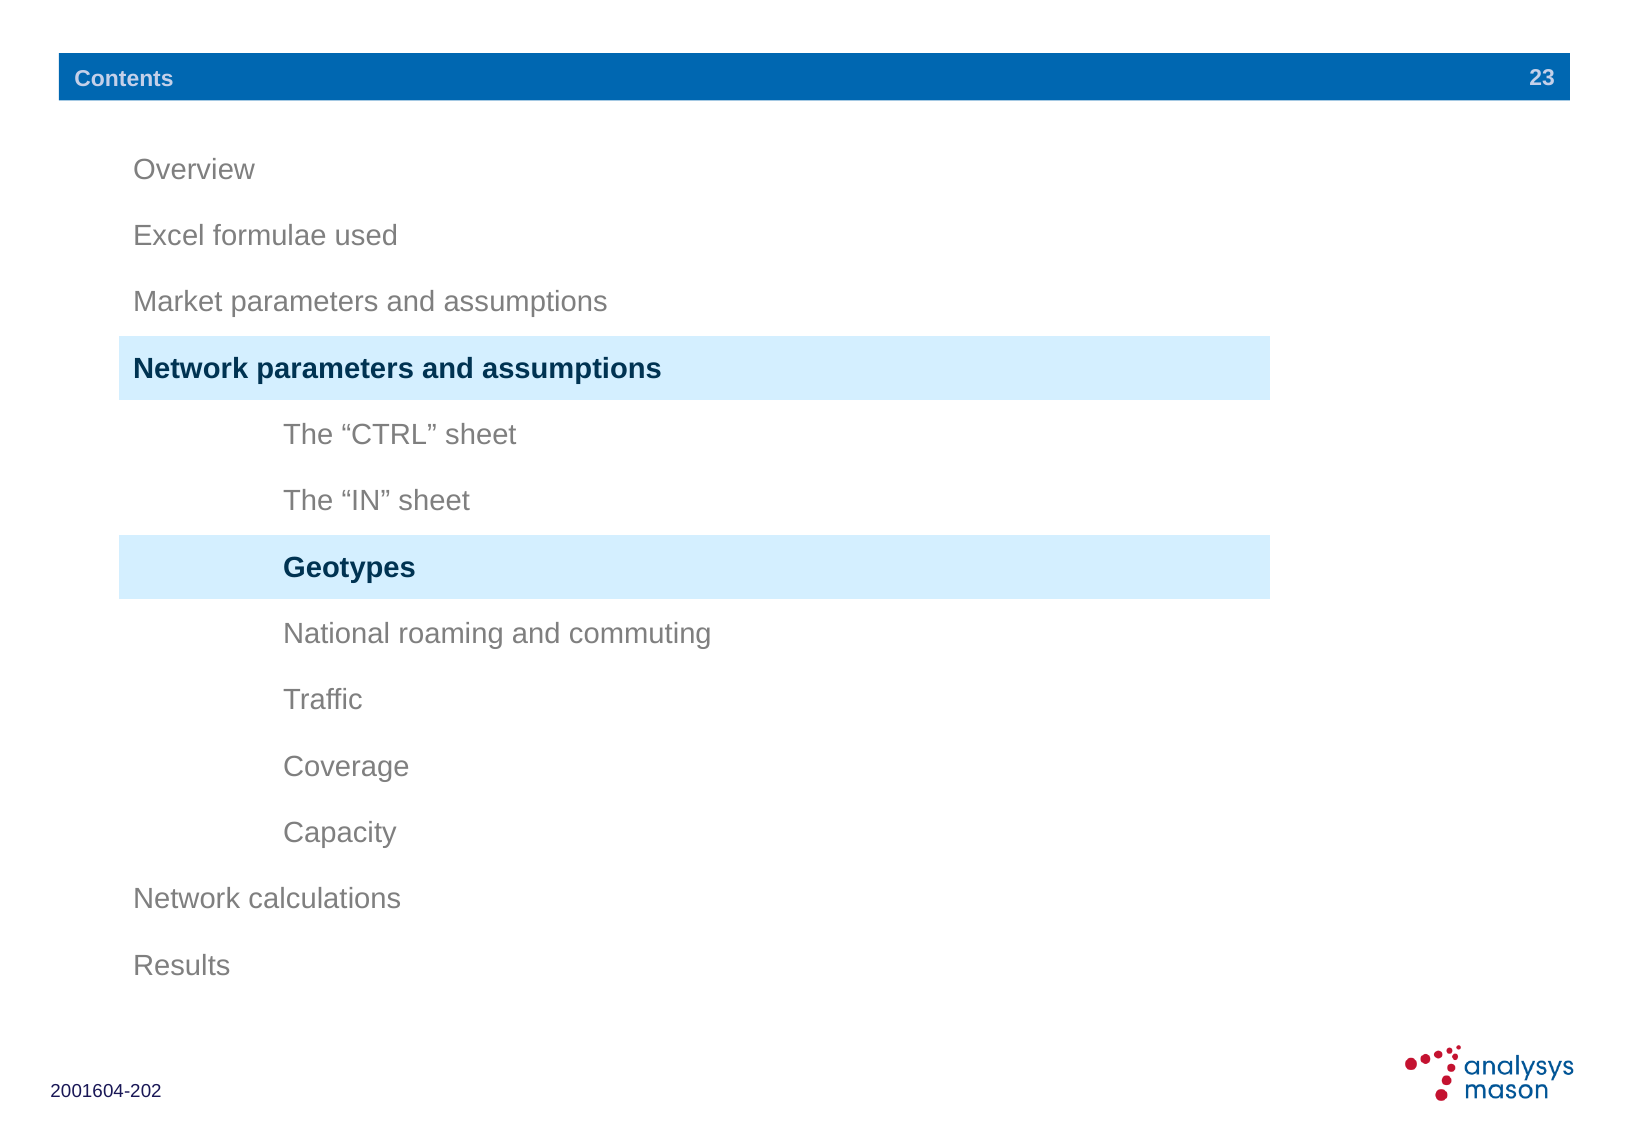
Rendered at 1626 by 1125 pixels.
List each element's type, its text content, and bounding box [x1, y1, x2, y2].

table_cell Market parameters and assumptions [119, 269, 1270, 334]
table_cell Coverage [119, 734, 1270, 798]
table_cell Geotypes [119, 535, 1270, 599]
table_header Overview [119, 137, 1270, 201]
table_cell Excel formulae used [119, 203, 1270, 268]
table_cell The “CTRL” sheet [119, 402, 1270, 467]
picture [1399, 1042, 1578, 1103]
table_cell National roaming and commuting [119, 601, 1270, 666]
table_cell The “IN” sheet [119, 468, 1270, 533]
table_cell Capacity [119, 800, 1270, 865]
table_cell Network parameters and assumptions [119, 336, 1270, 400]
table_cell Results [119, 933, 1270, 998]
table_cell Traffic [119, 667, 1270, 732]
table_cell Network calculations [119, 866, 1270, 931]
slide_number 23 [1441, 53, 1570, 101]
